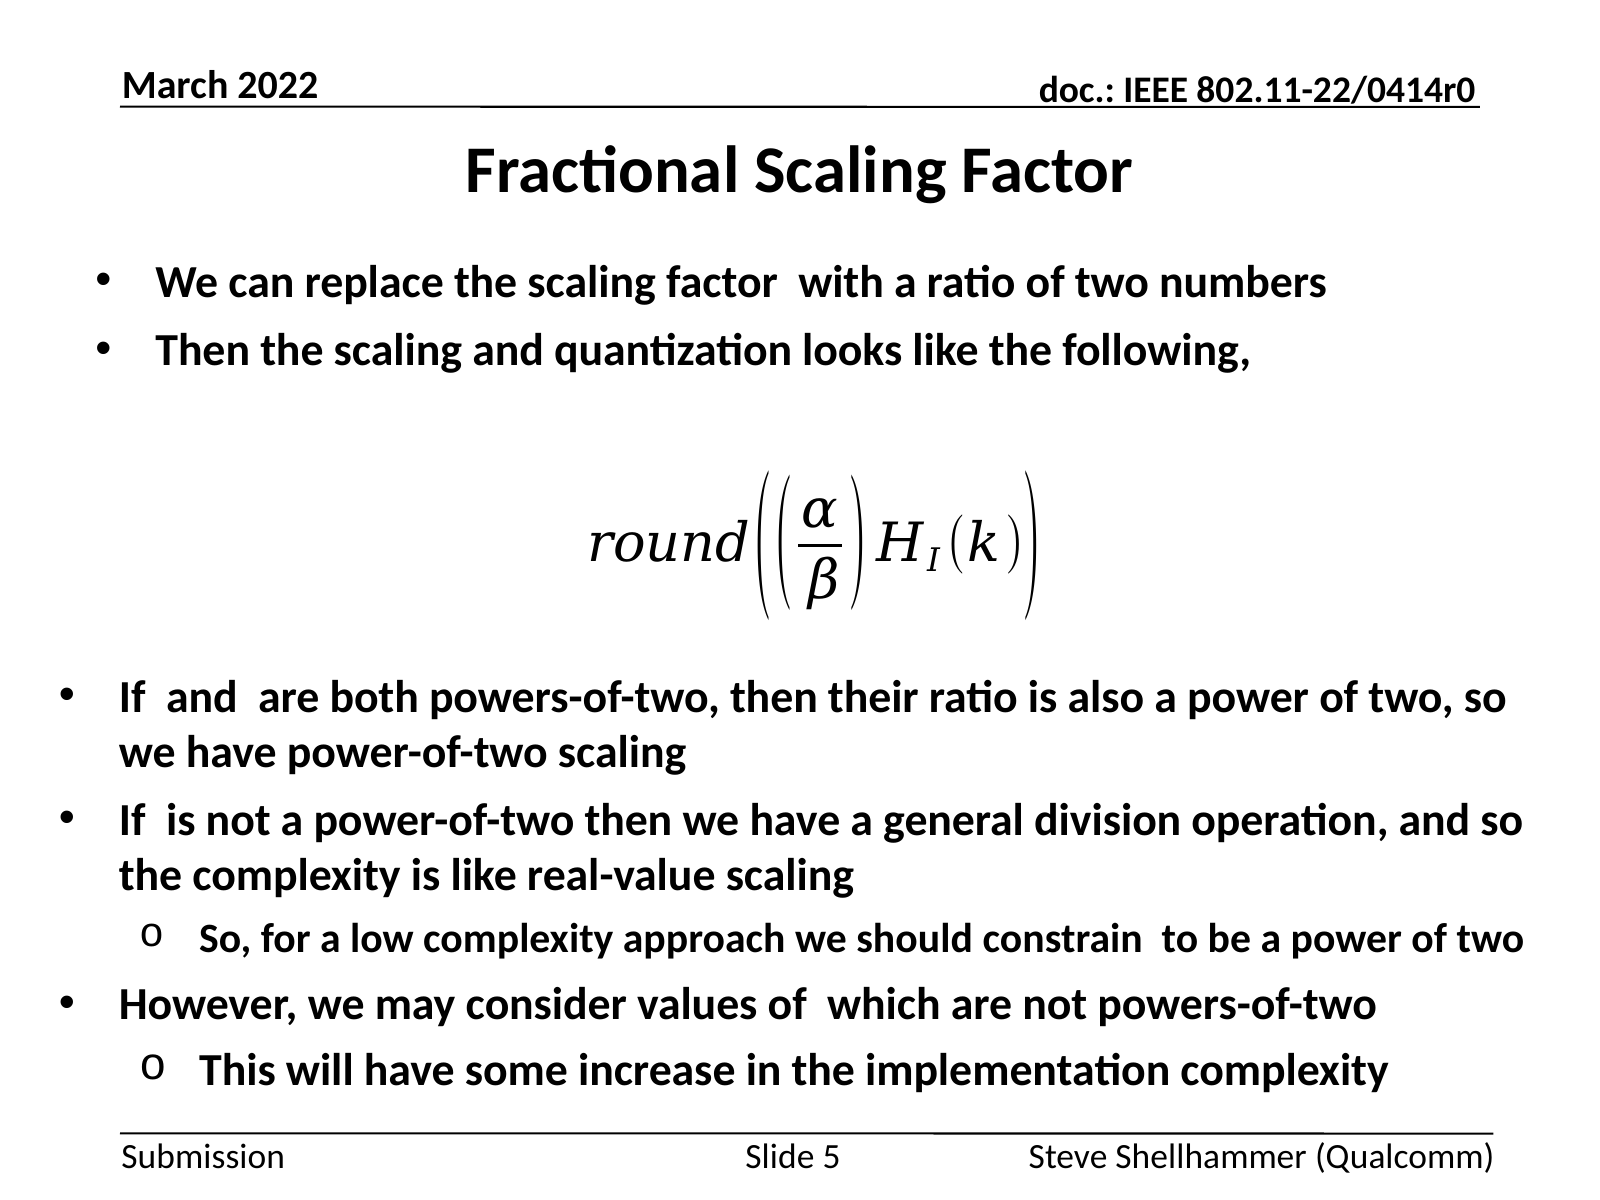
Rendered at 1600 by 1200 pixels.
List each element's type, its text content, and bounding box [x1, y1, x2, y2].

title Fractional Scaling Factor [119, 113, 1481, 219]
slide_number Slide 5 [733, 1132, 854, 1197]
footer Steve Shellhammer (Qualcomm) [937, 1132, 1495, 1174]
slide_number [121, 58, 451, 107]
